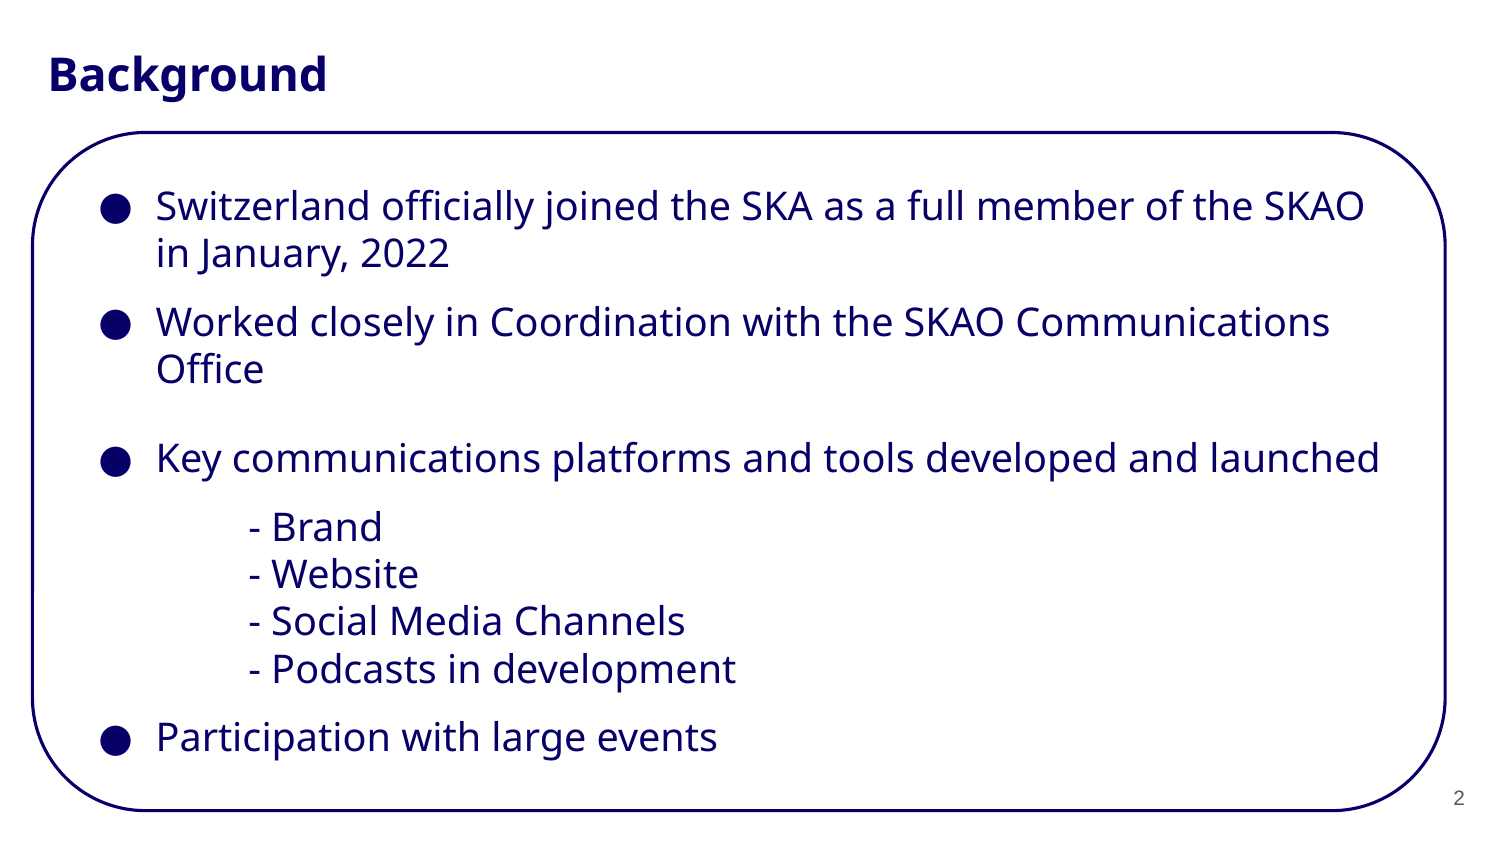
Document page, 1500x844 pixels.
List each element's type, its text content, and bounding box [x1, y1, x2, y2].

slide_number 2 [1389, 764, 1480, 830]
title Background [32, 26, 772, 121]
text_box Switzerland officially joined the SKA as a full member of the SKAO in January, 2022 Worked closely in Coordination with the SKAO Communications Office Key communications platforms and tools developed and launched - Brand - Website - Social Media Channels - Podcasts in development Participation with large events [32, 132, 1446, 811]
